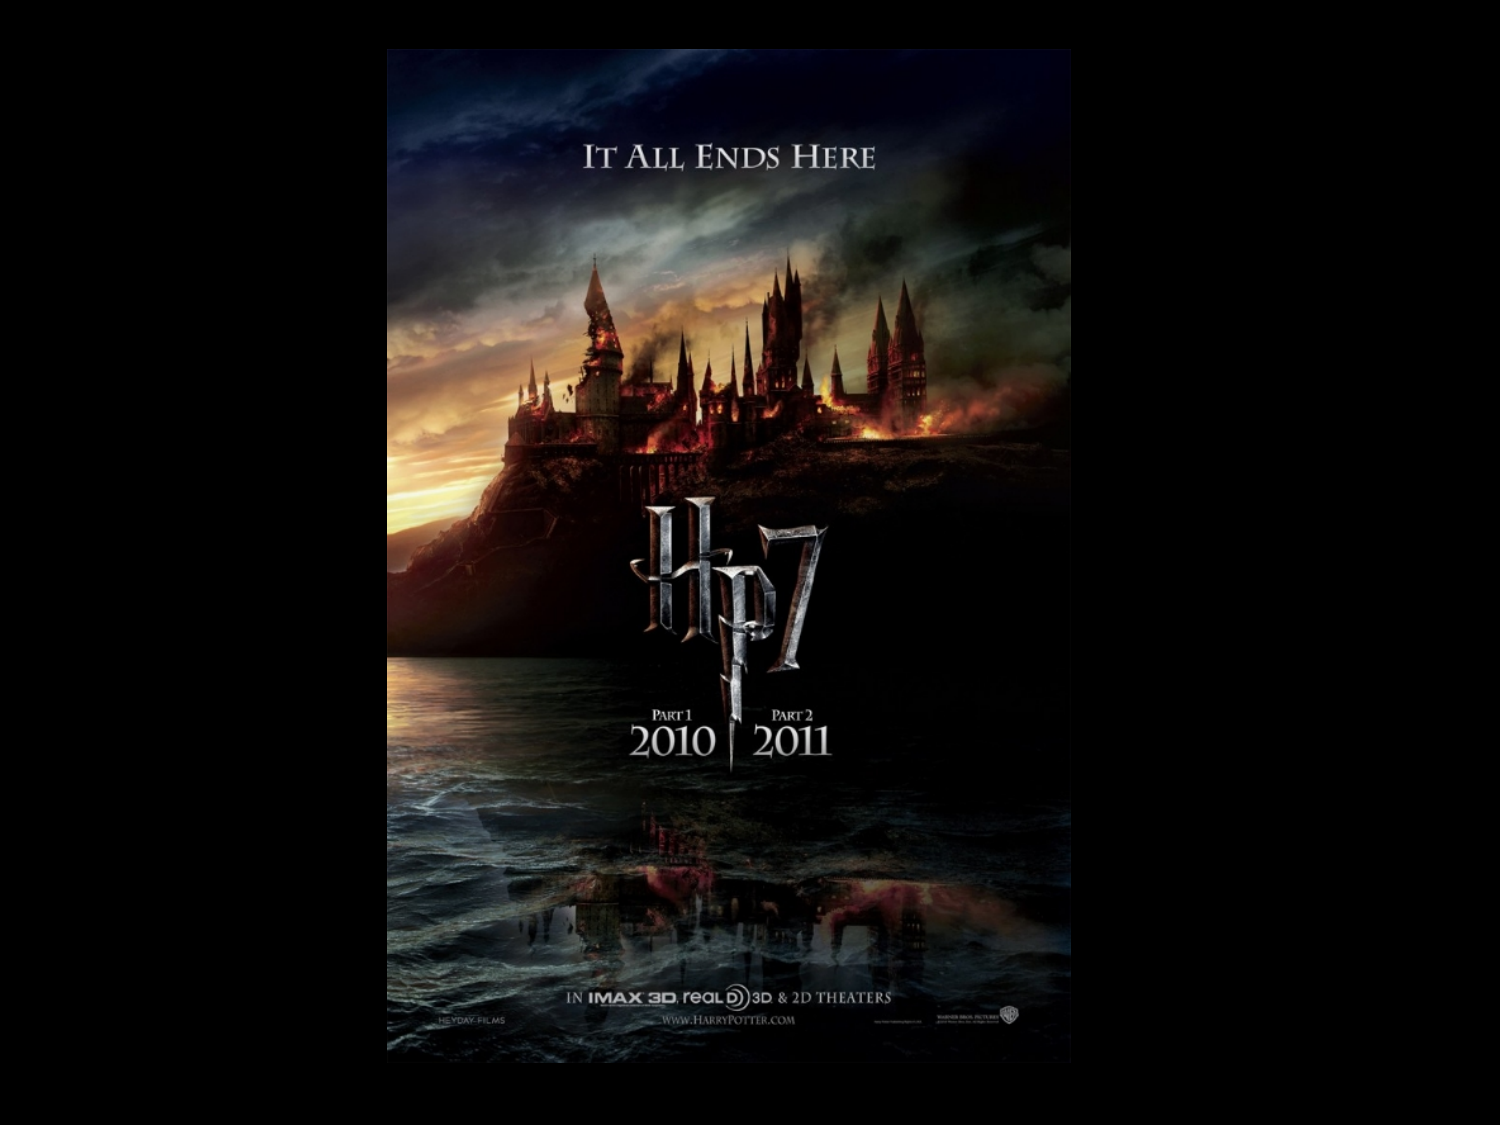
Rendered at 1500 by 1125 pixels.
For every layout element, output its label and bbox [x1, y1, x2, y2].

picture [387, 49, 1072, 1063]
